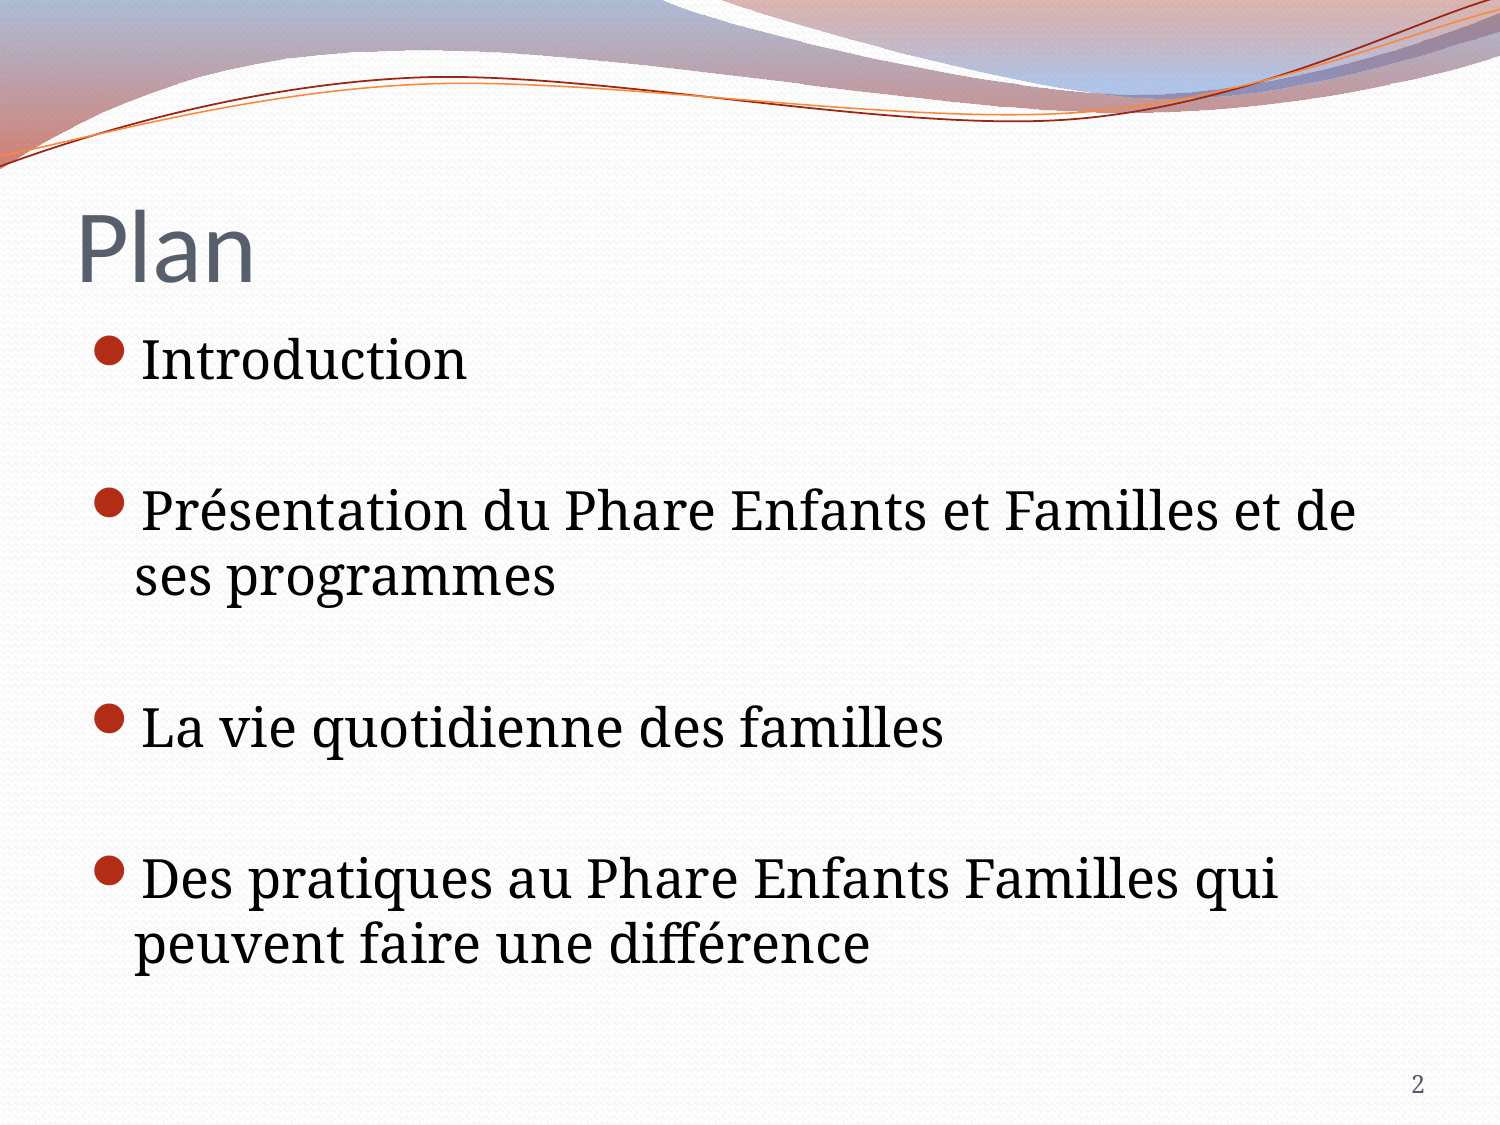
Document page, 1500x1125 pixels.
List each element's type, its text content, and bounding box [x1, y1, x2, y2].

list Introduction Présentation du Phare Enfants et Familles et de ses programmes La vie quotidienne des familles Des pratiques au Phare Enfants Familles qui peuvent faire une différence [74, 317, 1426, 1038]
slide_number 2 [1299, 1042, 1425, 1103]
title Plan [74, 115, 1426, 304]
